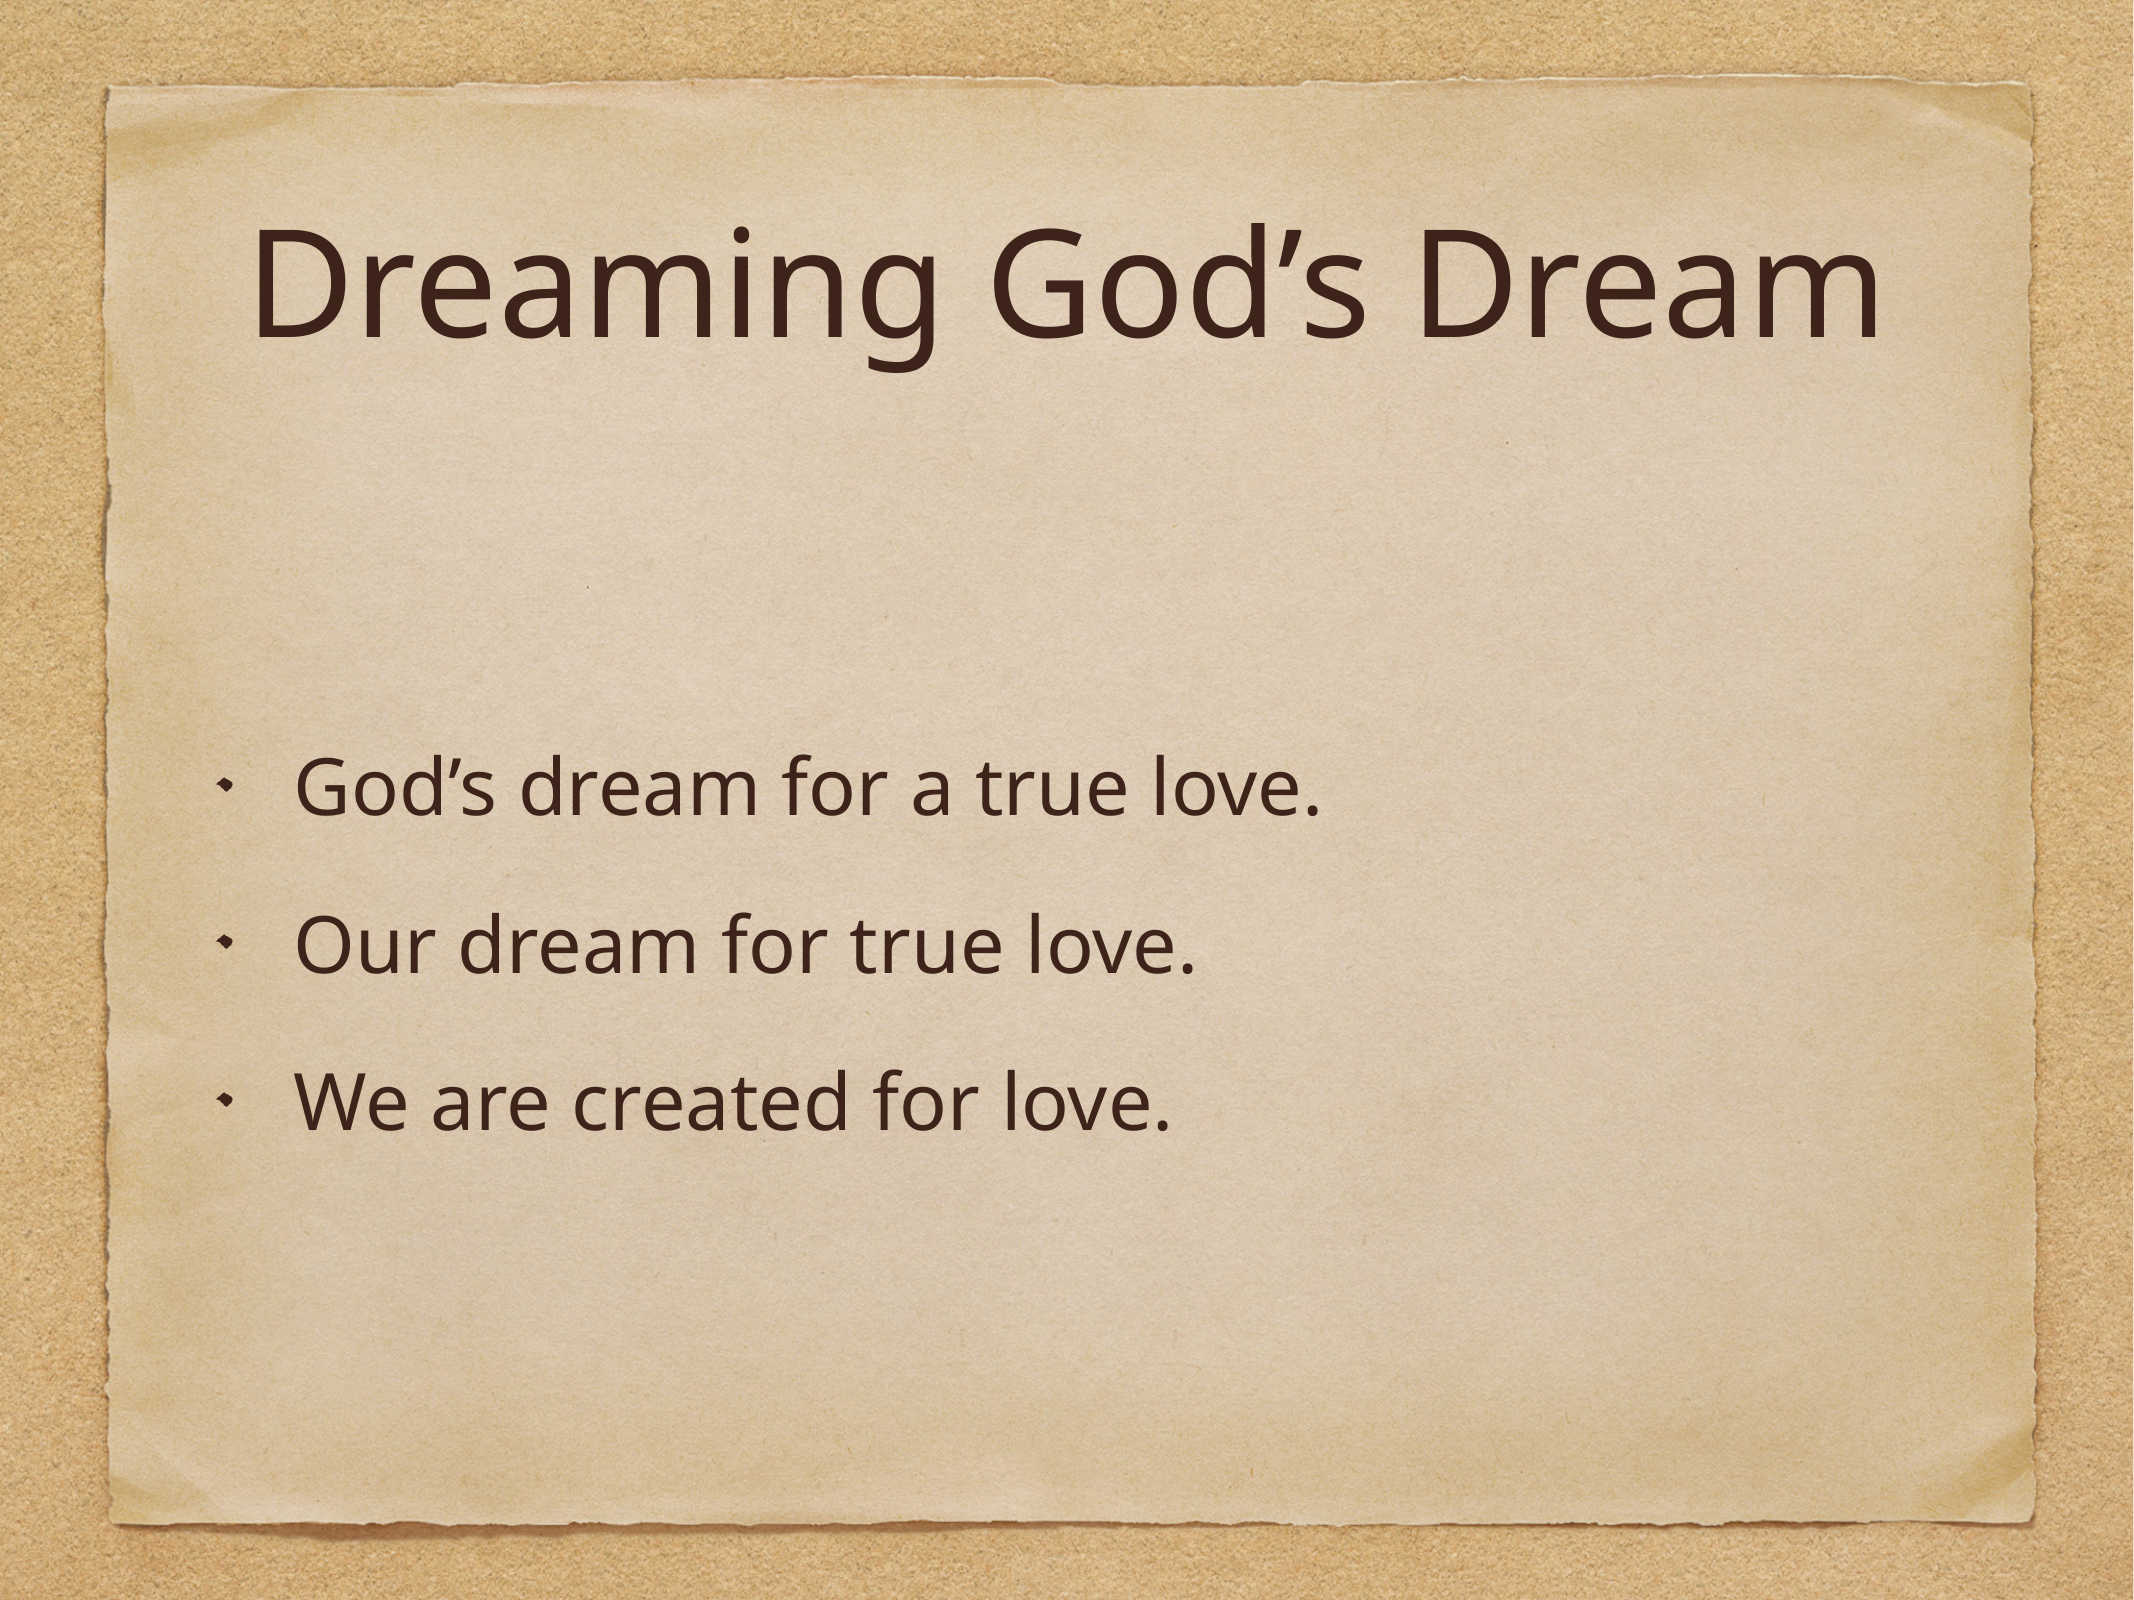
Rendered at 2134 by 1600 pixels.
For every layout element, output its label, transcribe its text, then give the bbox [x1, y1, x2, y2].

list God’s dream for a true love. Our dream for true love. We are created for love. [207, 461, 1926, 1422]
picture [0, 0, 2134, 1600]
title Dreaming God’s Dream [207, 103, 1926, 451]
